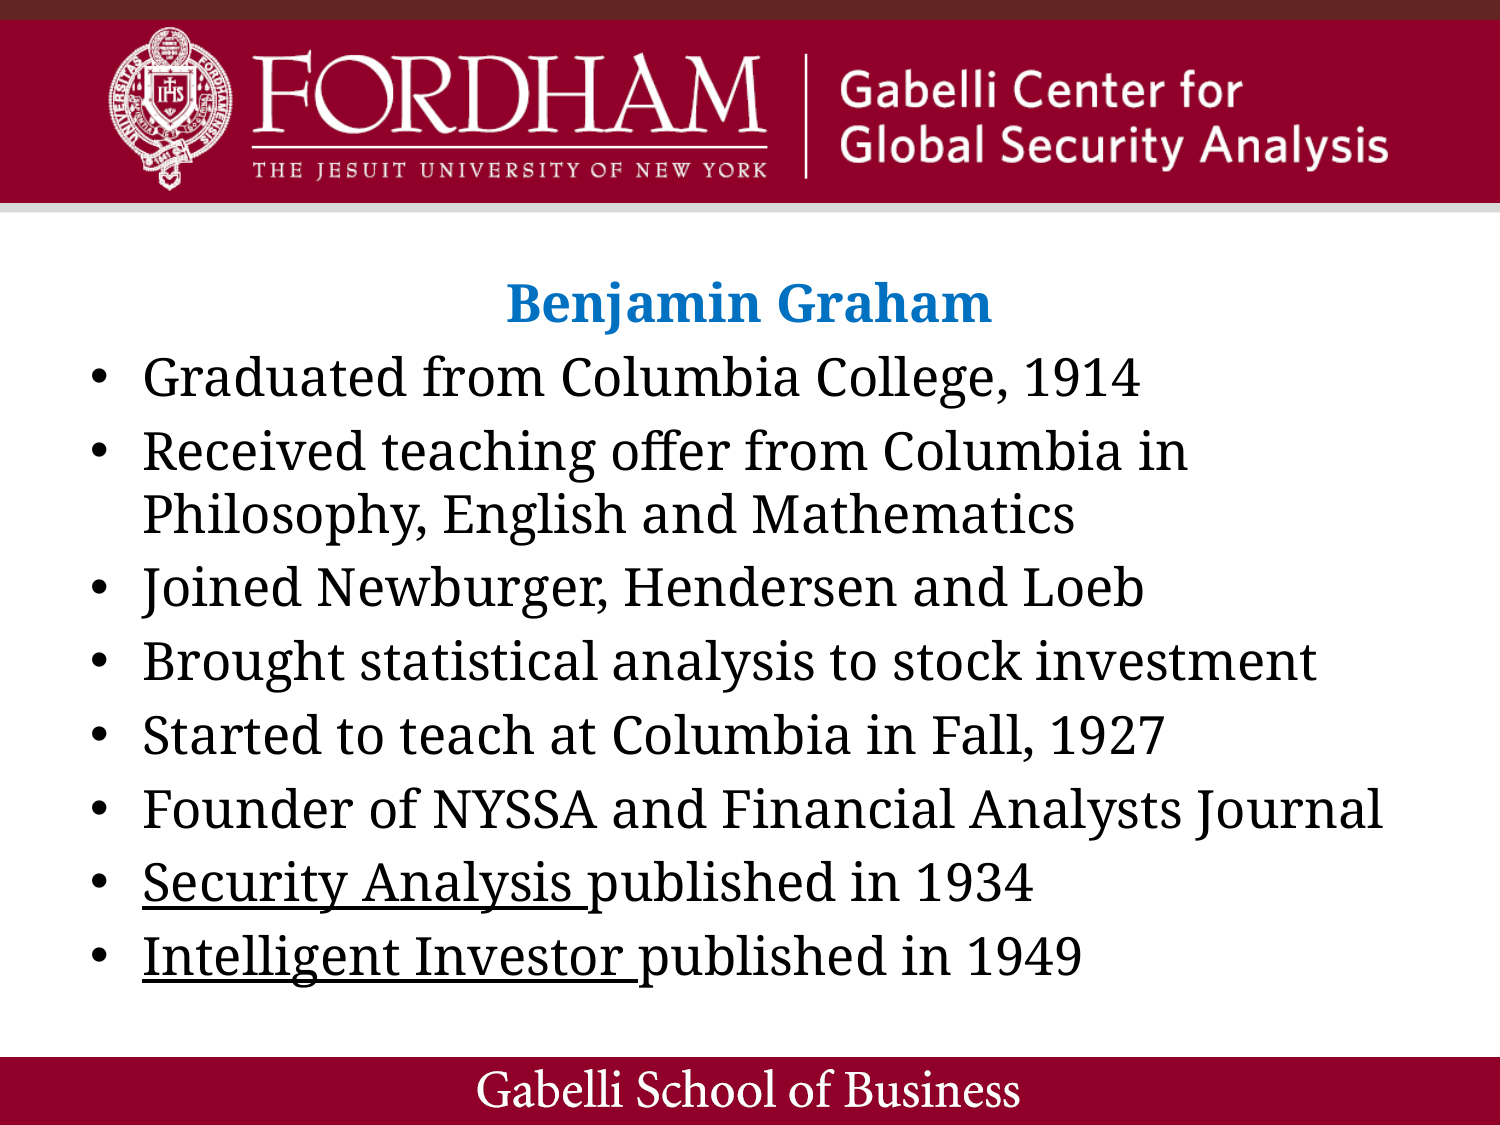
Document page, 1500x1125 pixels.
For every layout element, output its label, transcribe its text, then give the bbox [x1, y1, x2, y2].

list Benjamin Graham Graduated from Columbia College, 1914 Received teaching offer from Columbia in Philosophy, English and Mathematics Joined Newburger, Hendersen and Loeb Brought statistical analysis to stock investment Started to teach at Columbia in Fall, 1927 Founder of NYSSA and Financial Analysts Journal Security Analysis published in 1934 Intelligent Investor published in 1949 [75, 262, 1425, 1005]
picture [0, 1057, 1500, 1125]
picture [0, 20, 1500, 203]
